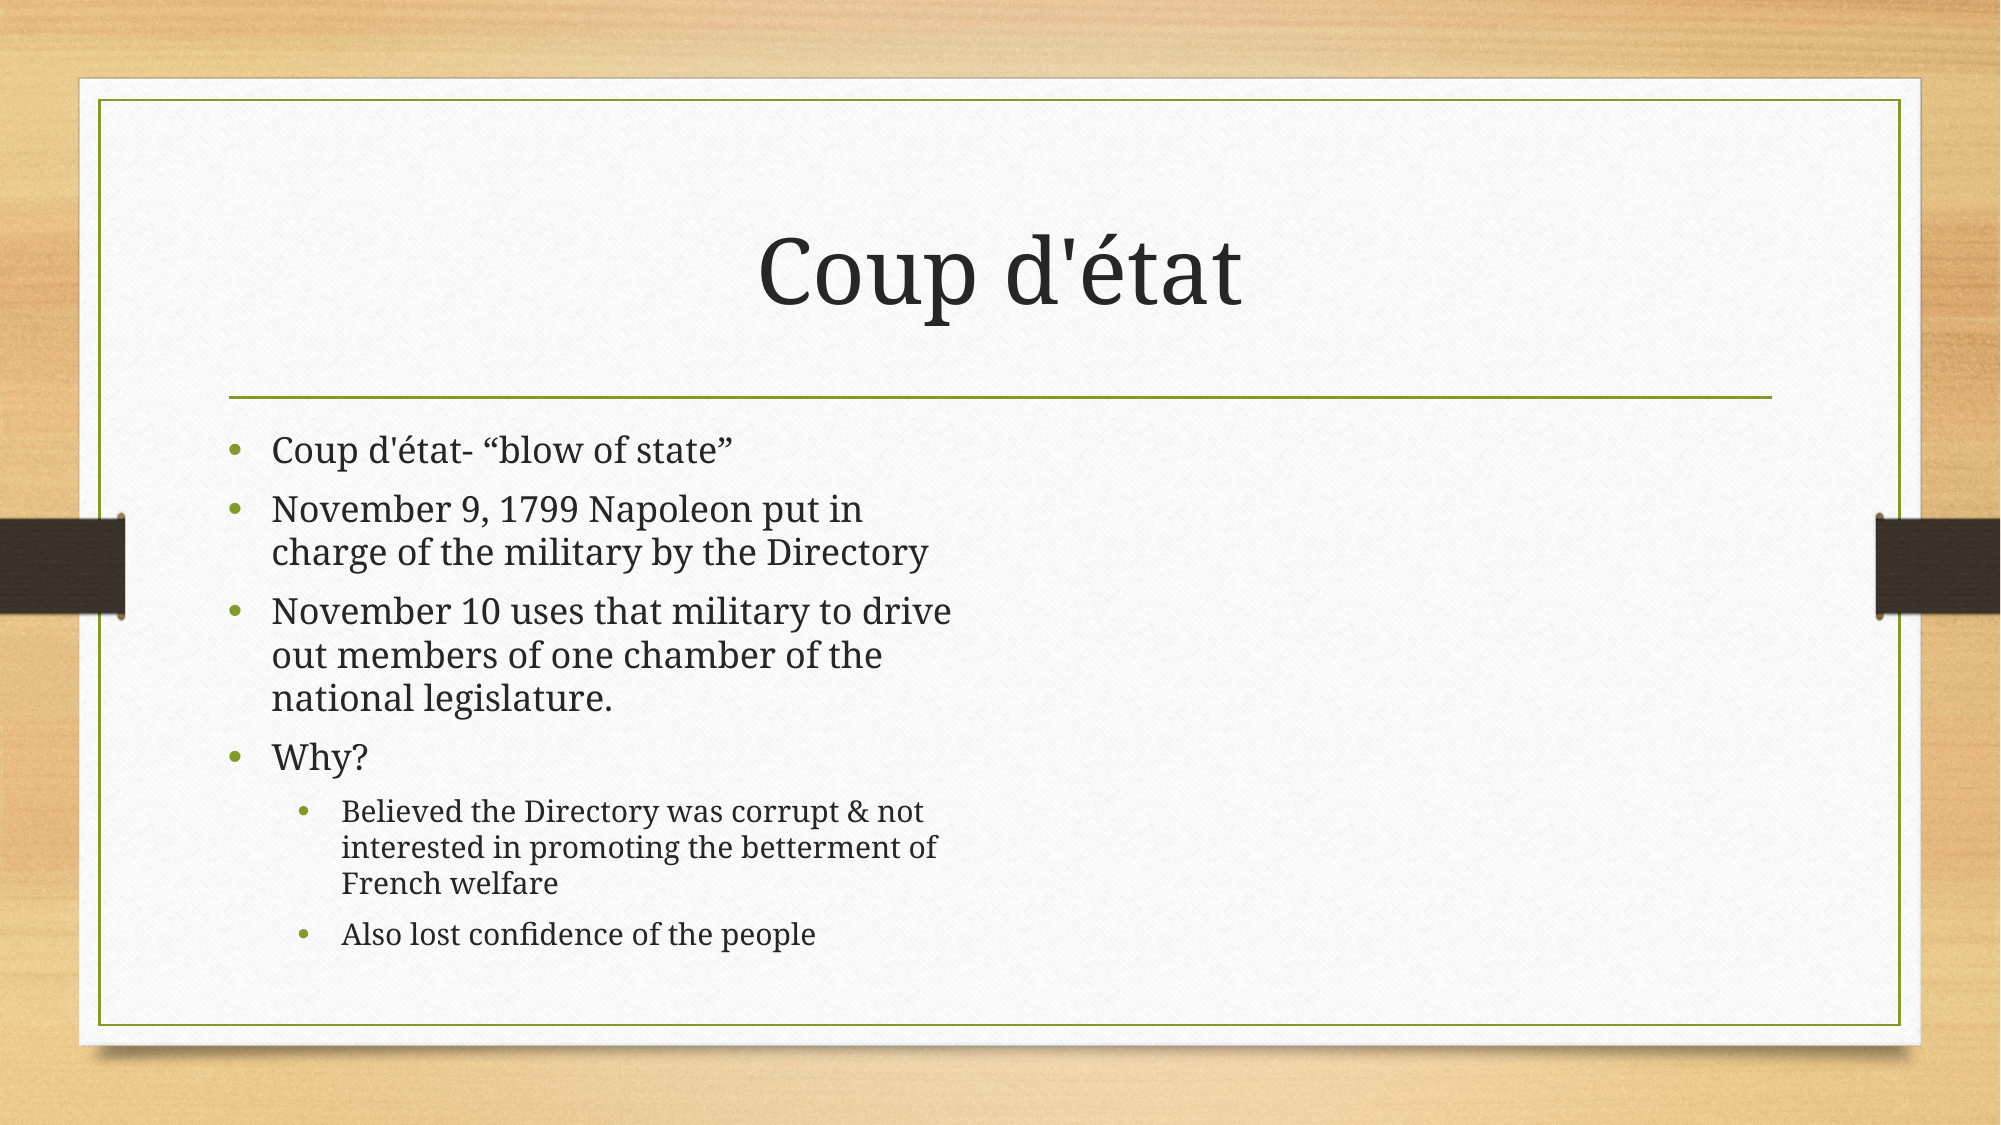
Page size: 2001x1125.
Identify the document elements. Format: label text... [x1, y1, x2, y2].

picture [0, 0, 2001, 1125]
title Coup d'état [212, 161, 1788, 375]
list Coup d'état- “blow of state” November 9, 1799 Napoleon put in charge of the military by the Directory November 10 uses that military to drive out members of one chamber of the national legislature. Why? Believed the Directory was corrupt & not interested in promoting the betterment of French welfare Also lost confidence of the people [213, 420, 987, 963]
